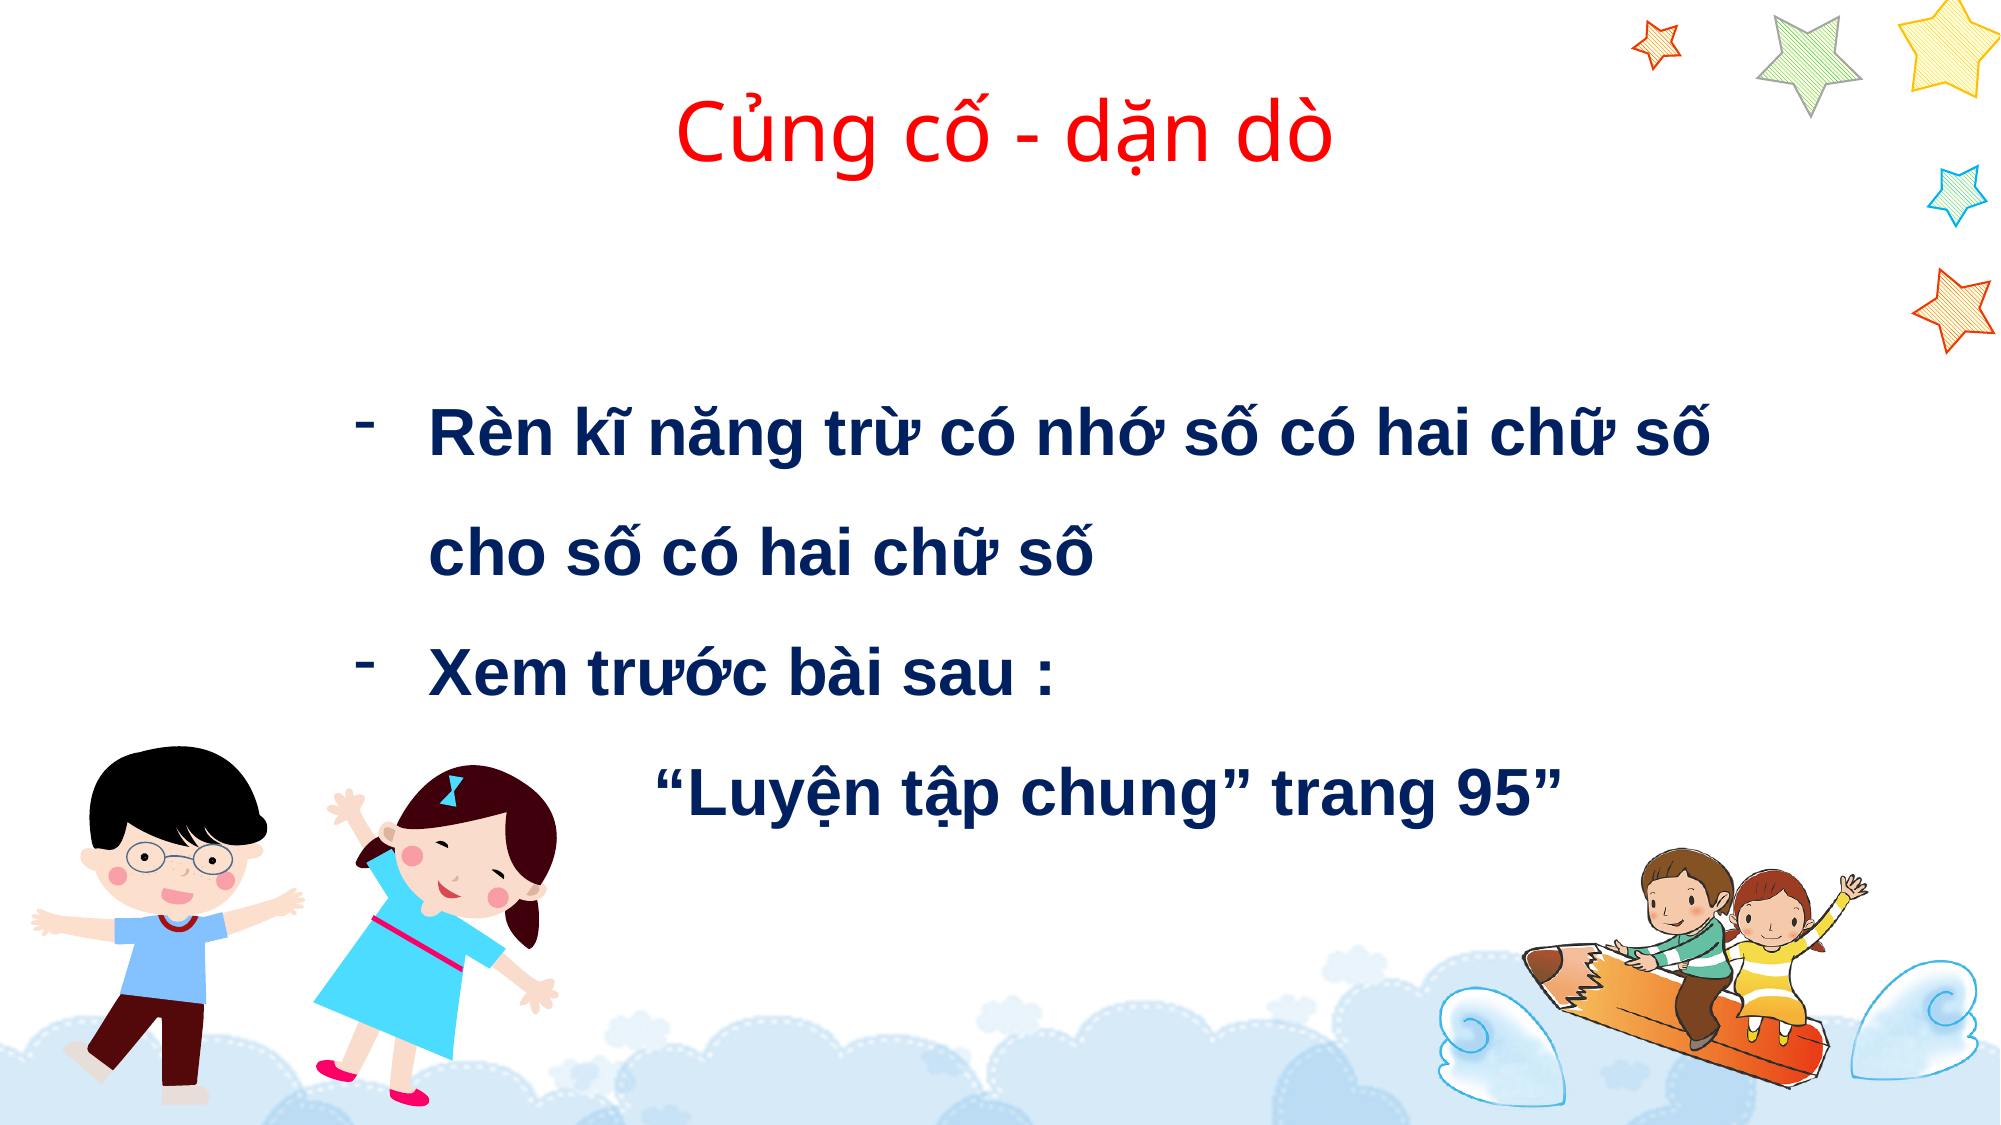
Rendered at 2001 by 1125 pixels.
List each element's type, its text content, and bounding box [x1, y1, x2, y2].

text_box Rèn kĩ năng trừ có nhớ số có hai chữ số cho số có hai chữ số Xem trước bài sau : “Luyện tập chung” trang 95” [339, 341, 1844, 836]
text_box [1910, 267, 1996, 355]
text_box Củng cố - dặn dò [559, 70, 1452, 186]
picture [0, 746, 2000, 1125]
text_box [1897, 0, 2000, 99]
text_box [1630, 19, 1682, 72]
text_box [1926, 164, 1989, 229]
text_box [1755, 14, 1864, 120]
